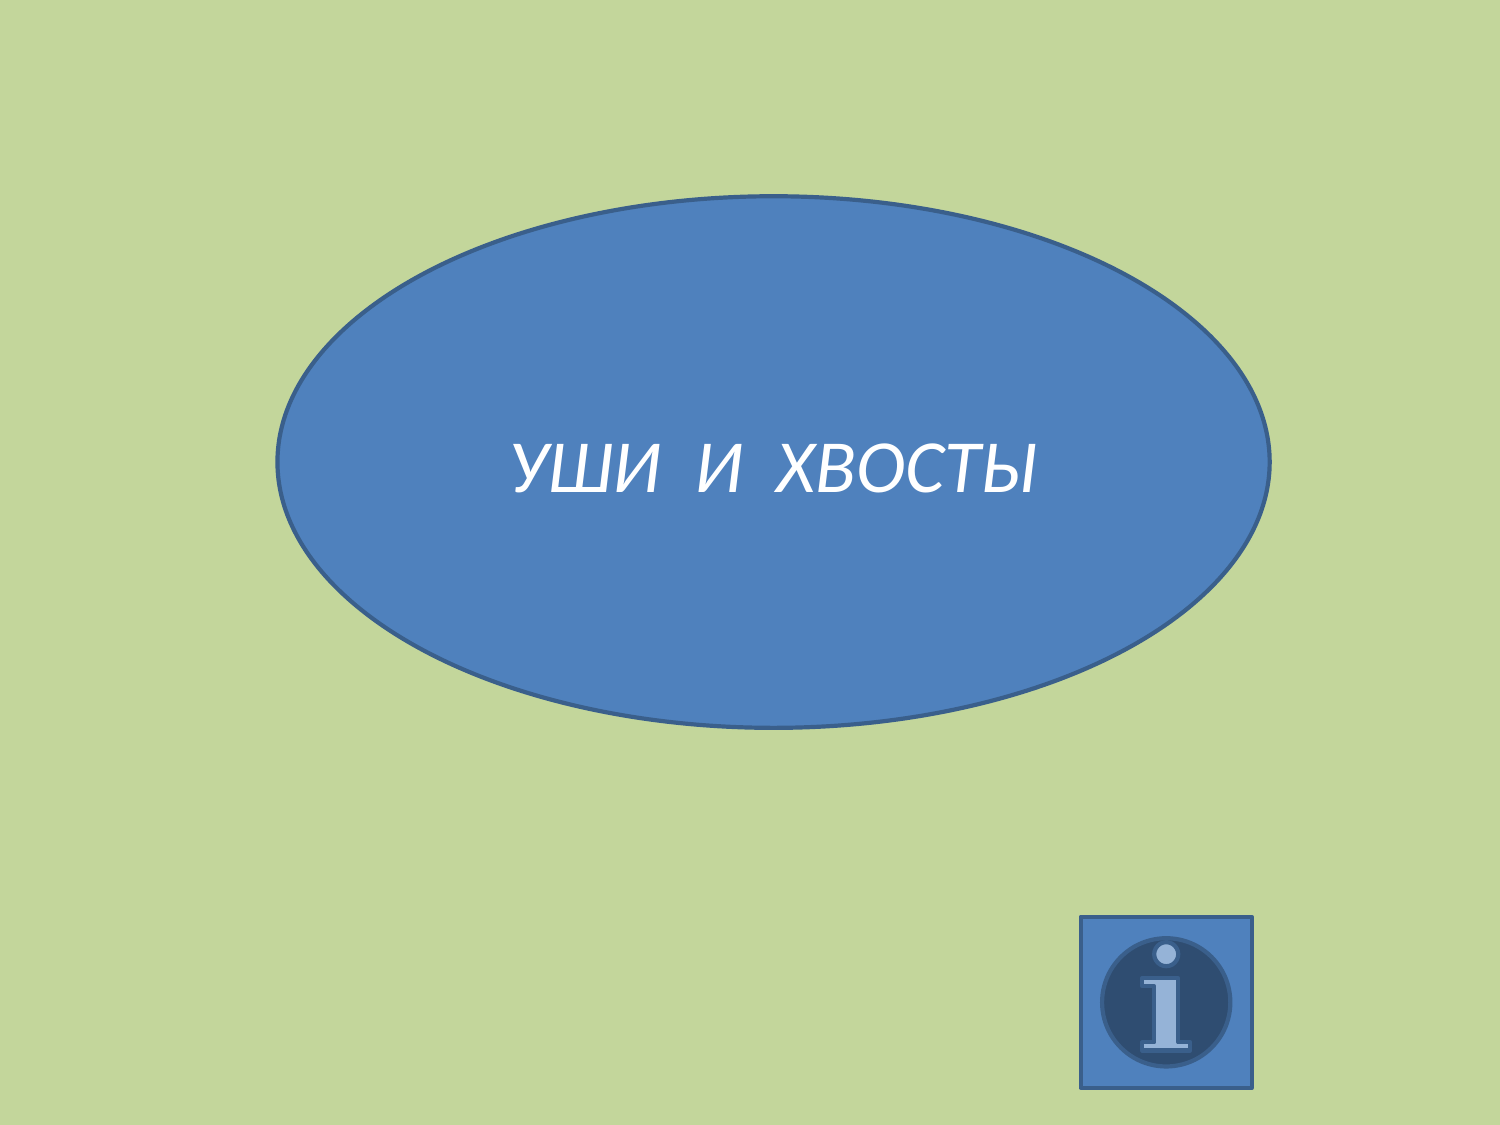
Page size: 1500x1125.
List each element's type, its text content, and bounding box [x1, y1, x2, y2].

text_box УШИ И ХВОСТЫ [275, 194, 1272, 730]
text_box [1079, 915, 1254, 1090]
